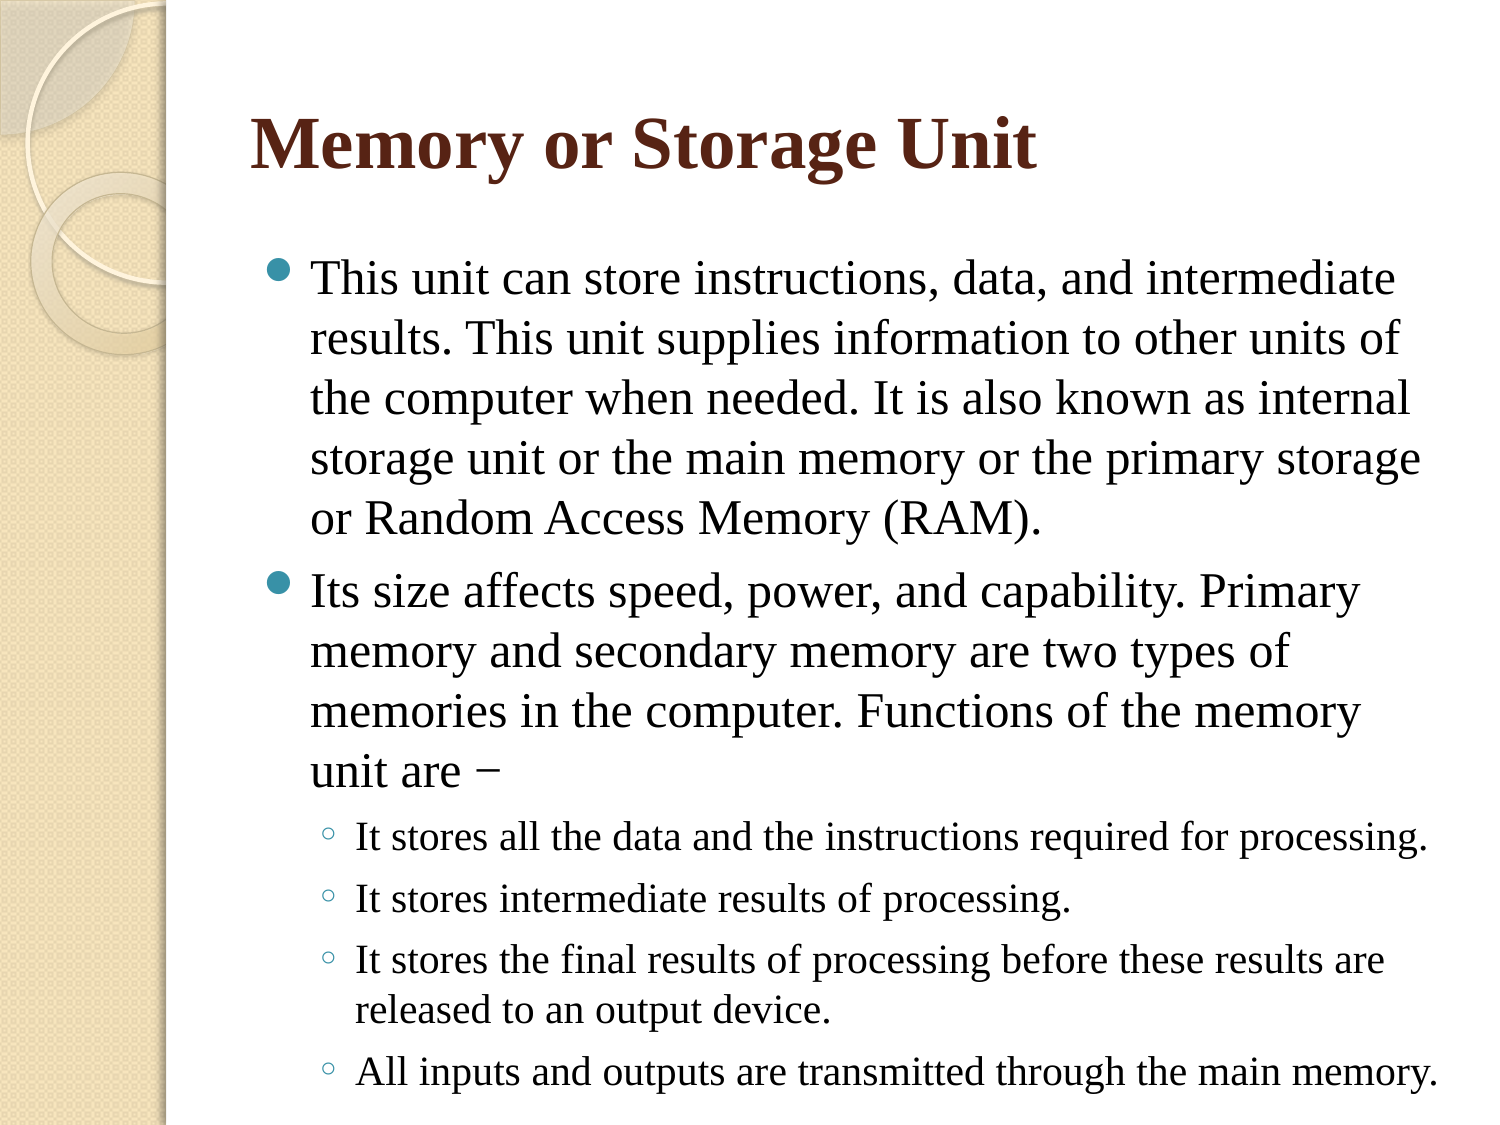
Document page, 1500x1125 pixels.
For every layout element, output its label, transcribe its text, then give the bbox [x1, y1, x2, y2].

title Memory or Storage Unit [235, 45, 1466, 233]
list This unit can store instructions, data, and intermediate results. This unit supplies information to other units of the computer when needed. It is also known as internal storage unit or the main memory or the primary storage or Random Access Memory (RAM). Its size affects speed, power, and capability. Primary memory and secondary memory are two types of memories in the computer. Functions of the memory unit are − It stores all the data and the instructions required for processing. It stores intermediate results of processing. It stores the final results of processing before these results are released to an output device. All inputs and outputs are transmitted through the main memory. [235, 237, 1466, 1025]
